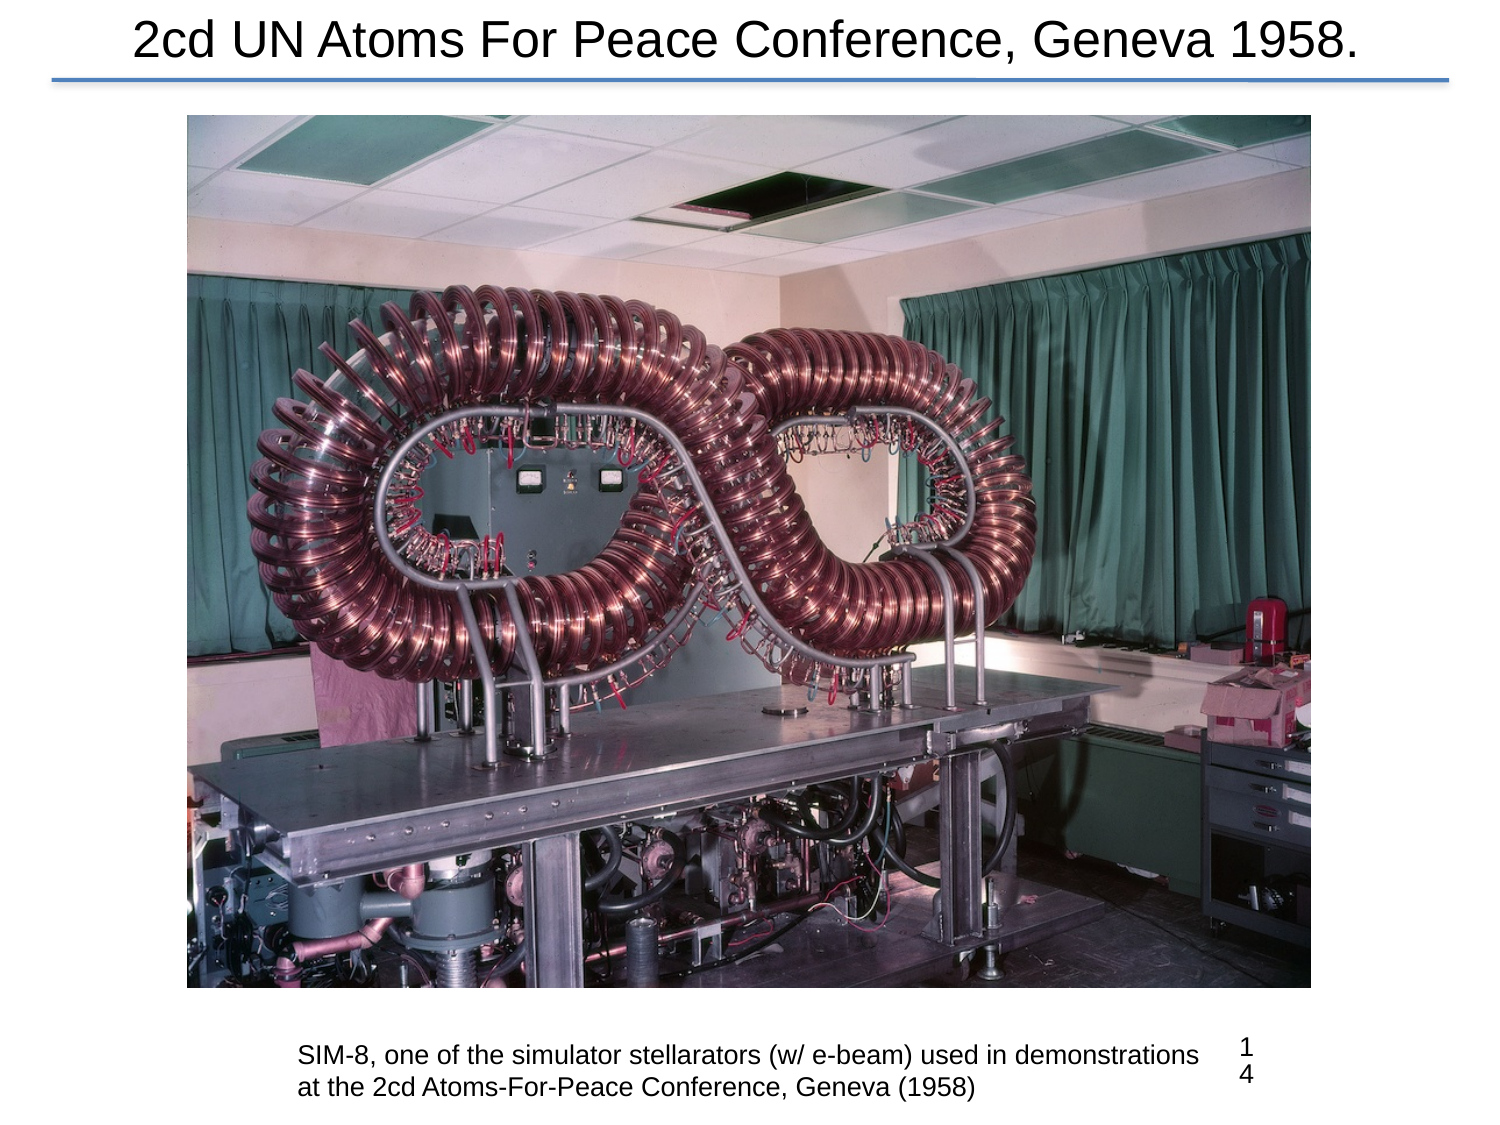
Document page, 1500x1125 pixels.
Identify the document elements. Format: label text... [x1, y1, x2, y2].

slide_number 14 [1228, 1023, 1272, 1066]
title 2cd UN Atoms For Peace Conference, Geneva 1958. [74, 0, 1426, 74]
list SIM-8, one of the simulator stellarators (w/ e-beam) used in demonstrations at the 2cd Atoms-For-Peace Conference, Geneva (1958) [291, 1031, 1238, 1115]
picture [187, 115, 1312, 988]
